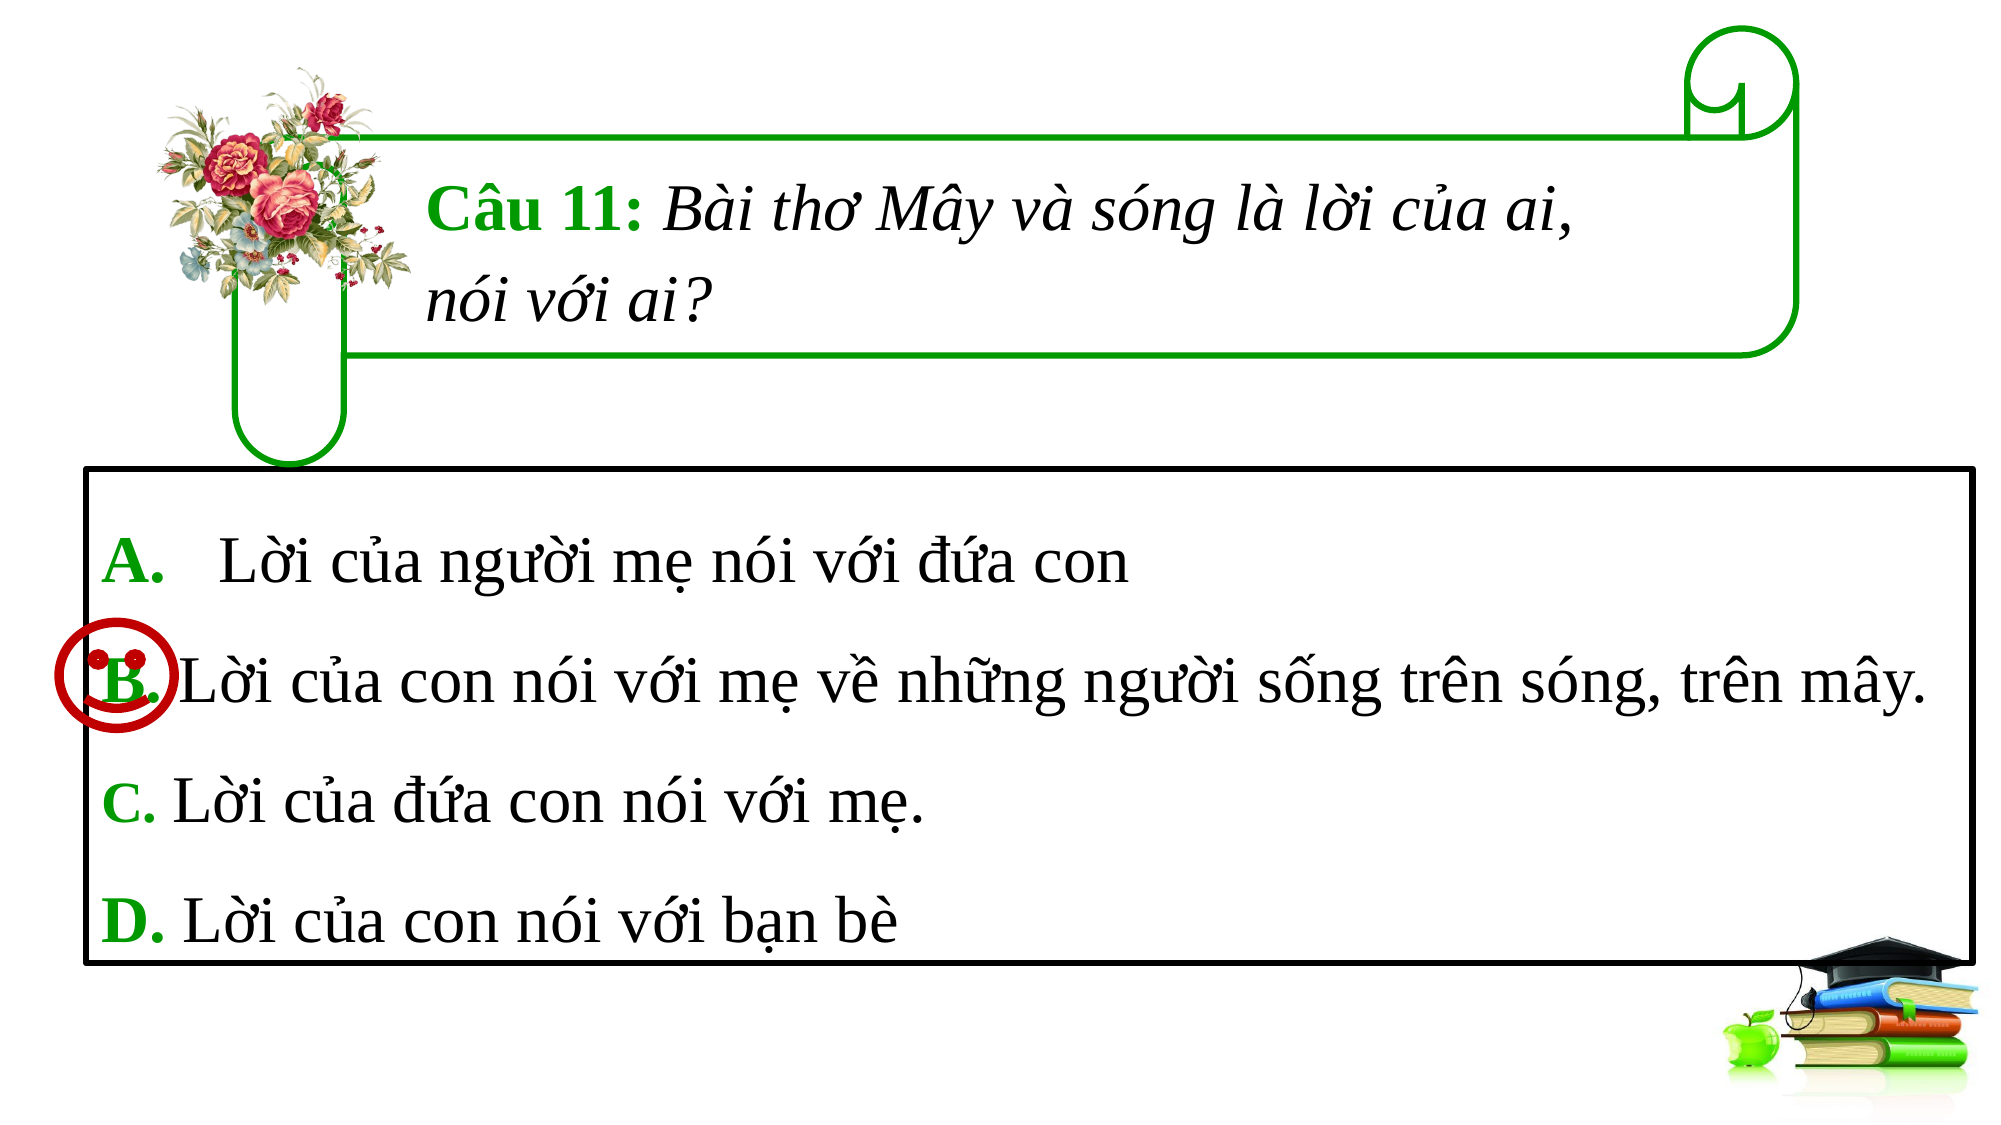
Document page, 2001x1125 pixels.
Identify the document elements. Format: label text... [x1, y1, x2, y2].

picture [156, 67, 411, 307]
text_box [233, 27, 1798, 466]
text_box Lời của người mẹ nói với đứa con B. Lời của con nói với mẹ về những người sống trên sóng, trên mây. C. Lời của đứa con nói với mẹ. D. Lời của con nói với bạn bè [86, 468, 1973, 964]
text_box [58, 621, 176, 730]
text_box Câu 11: Bài thơ Mây và sóng là lời của ai, nói với ai? [410, 143, 1646, 343]
picture [1449, 772, 2000, 1125]
